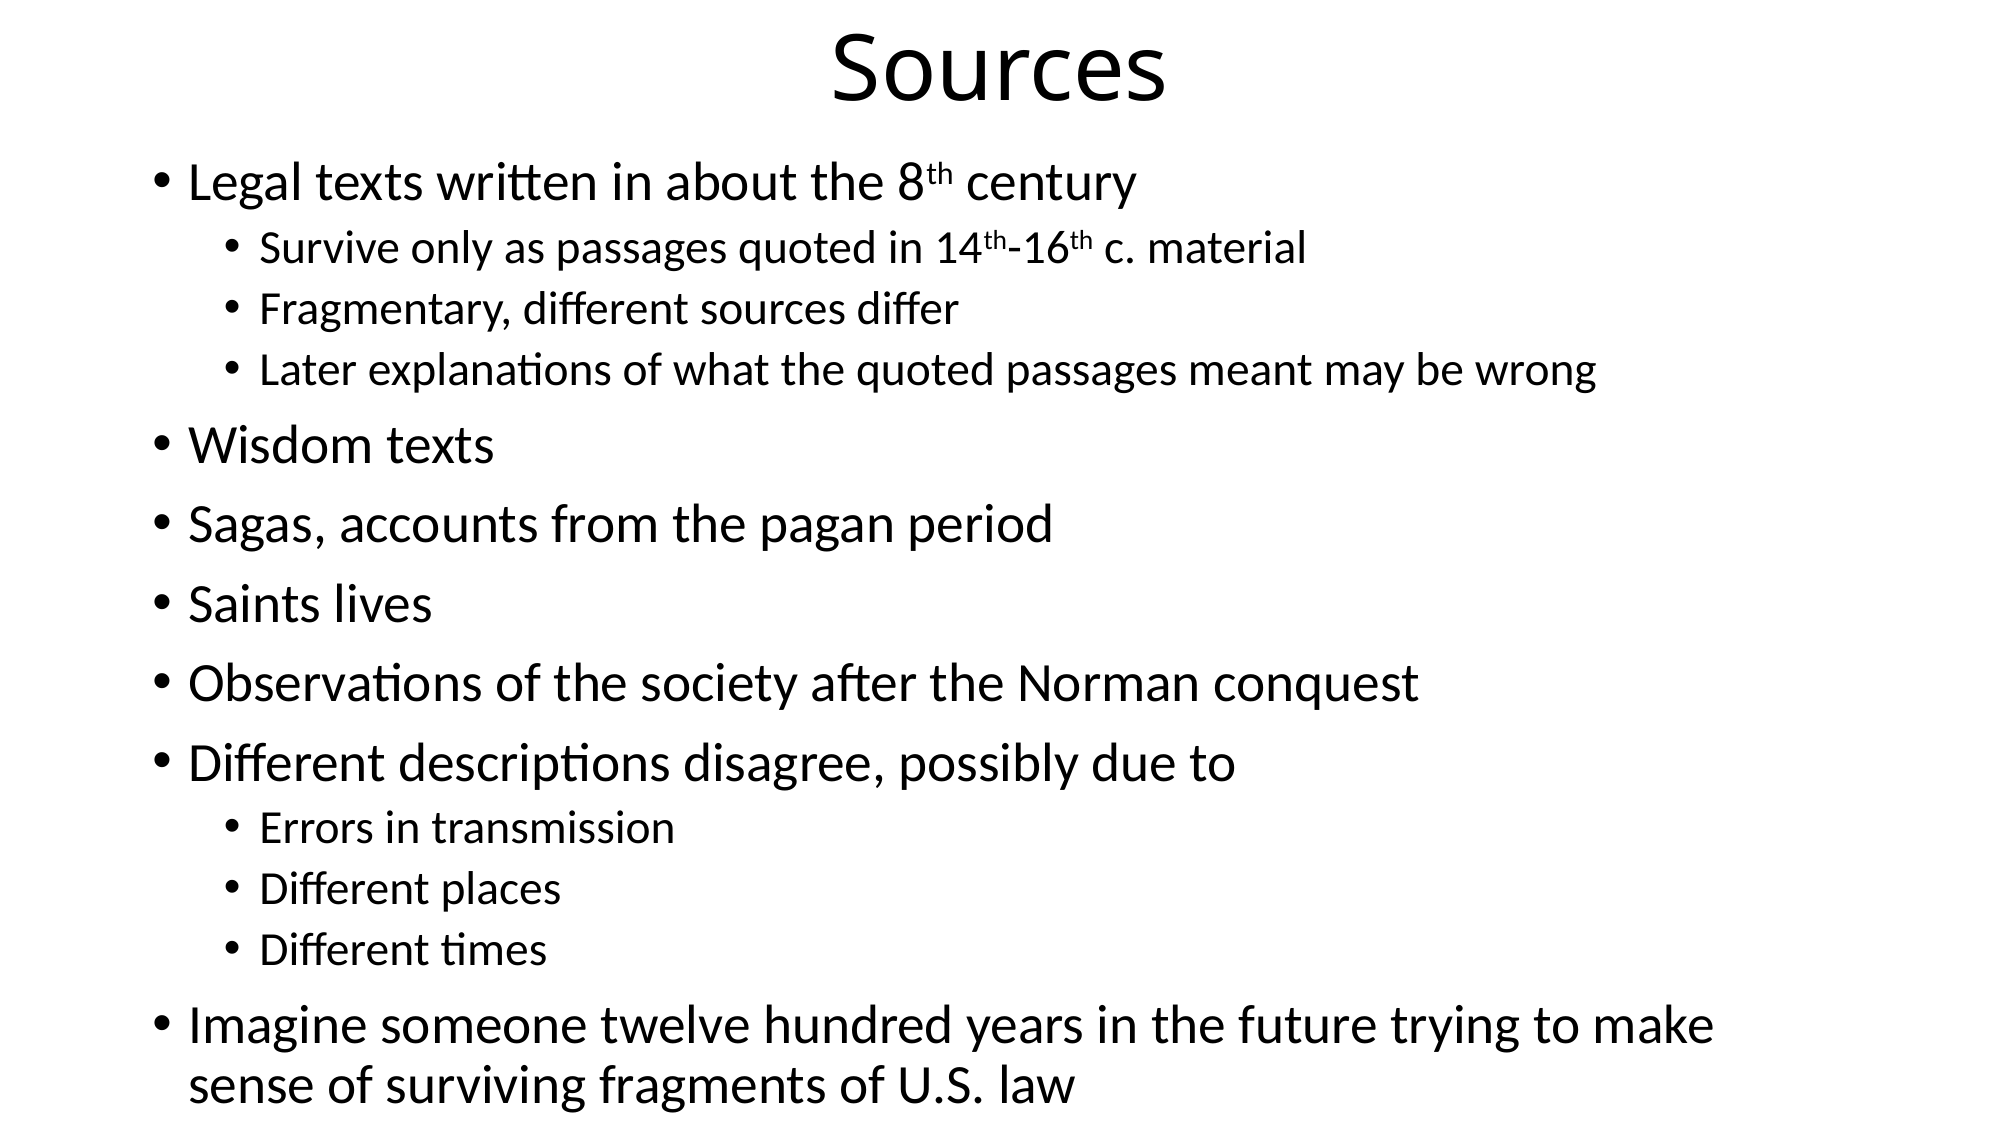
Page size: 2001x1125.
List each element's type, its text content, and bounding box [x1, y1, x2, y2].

title Sources [137, 0, 1863, 145]
list Legal texts written in about the 8th century Survive only as passages quoted in 14th-16th c. material Fragmentary, different sources differ Later explanations of what the quoted passages meant may be wrong Wisdom texts Sagas, accounts from the pagan period Saints lives Observations of the society after the Norman conquest Different descriptions disagree, possibly due to Errors in transmission Different places Different times Imagine someone twelve hundred years in the future trying to make sense of surviving fragments of U.S. law [137, 145, 1863, 1125]
